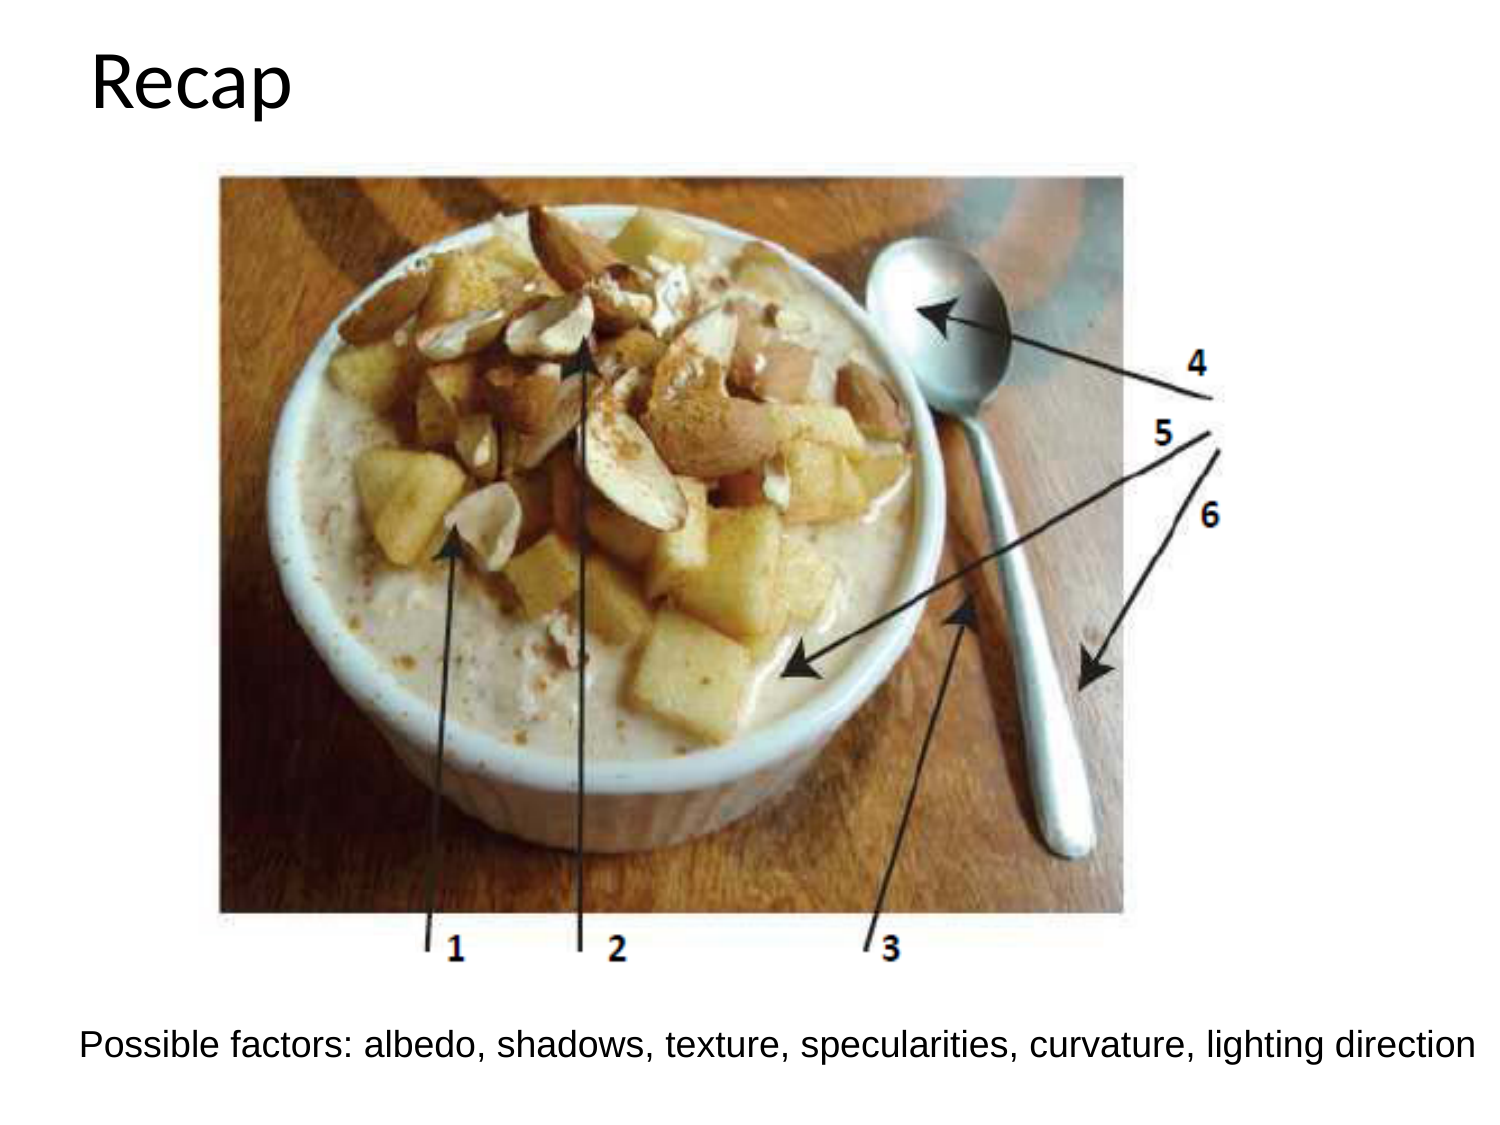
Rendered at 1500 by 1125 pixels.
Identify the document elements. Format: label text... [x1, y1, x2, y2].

title Recap [74, 0, 1426, 151]
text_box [56, 162, 1250, 1013]
text_box Possible factors: albedo, shadows, texture, specularities, curvature, lighting direction [64, 1012, 1492, 1073]
